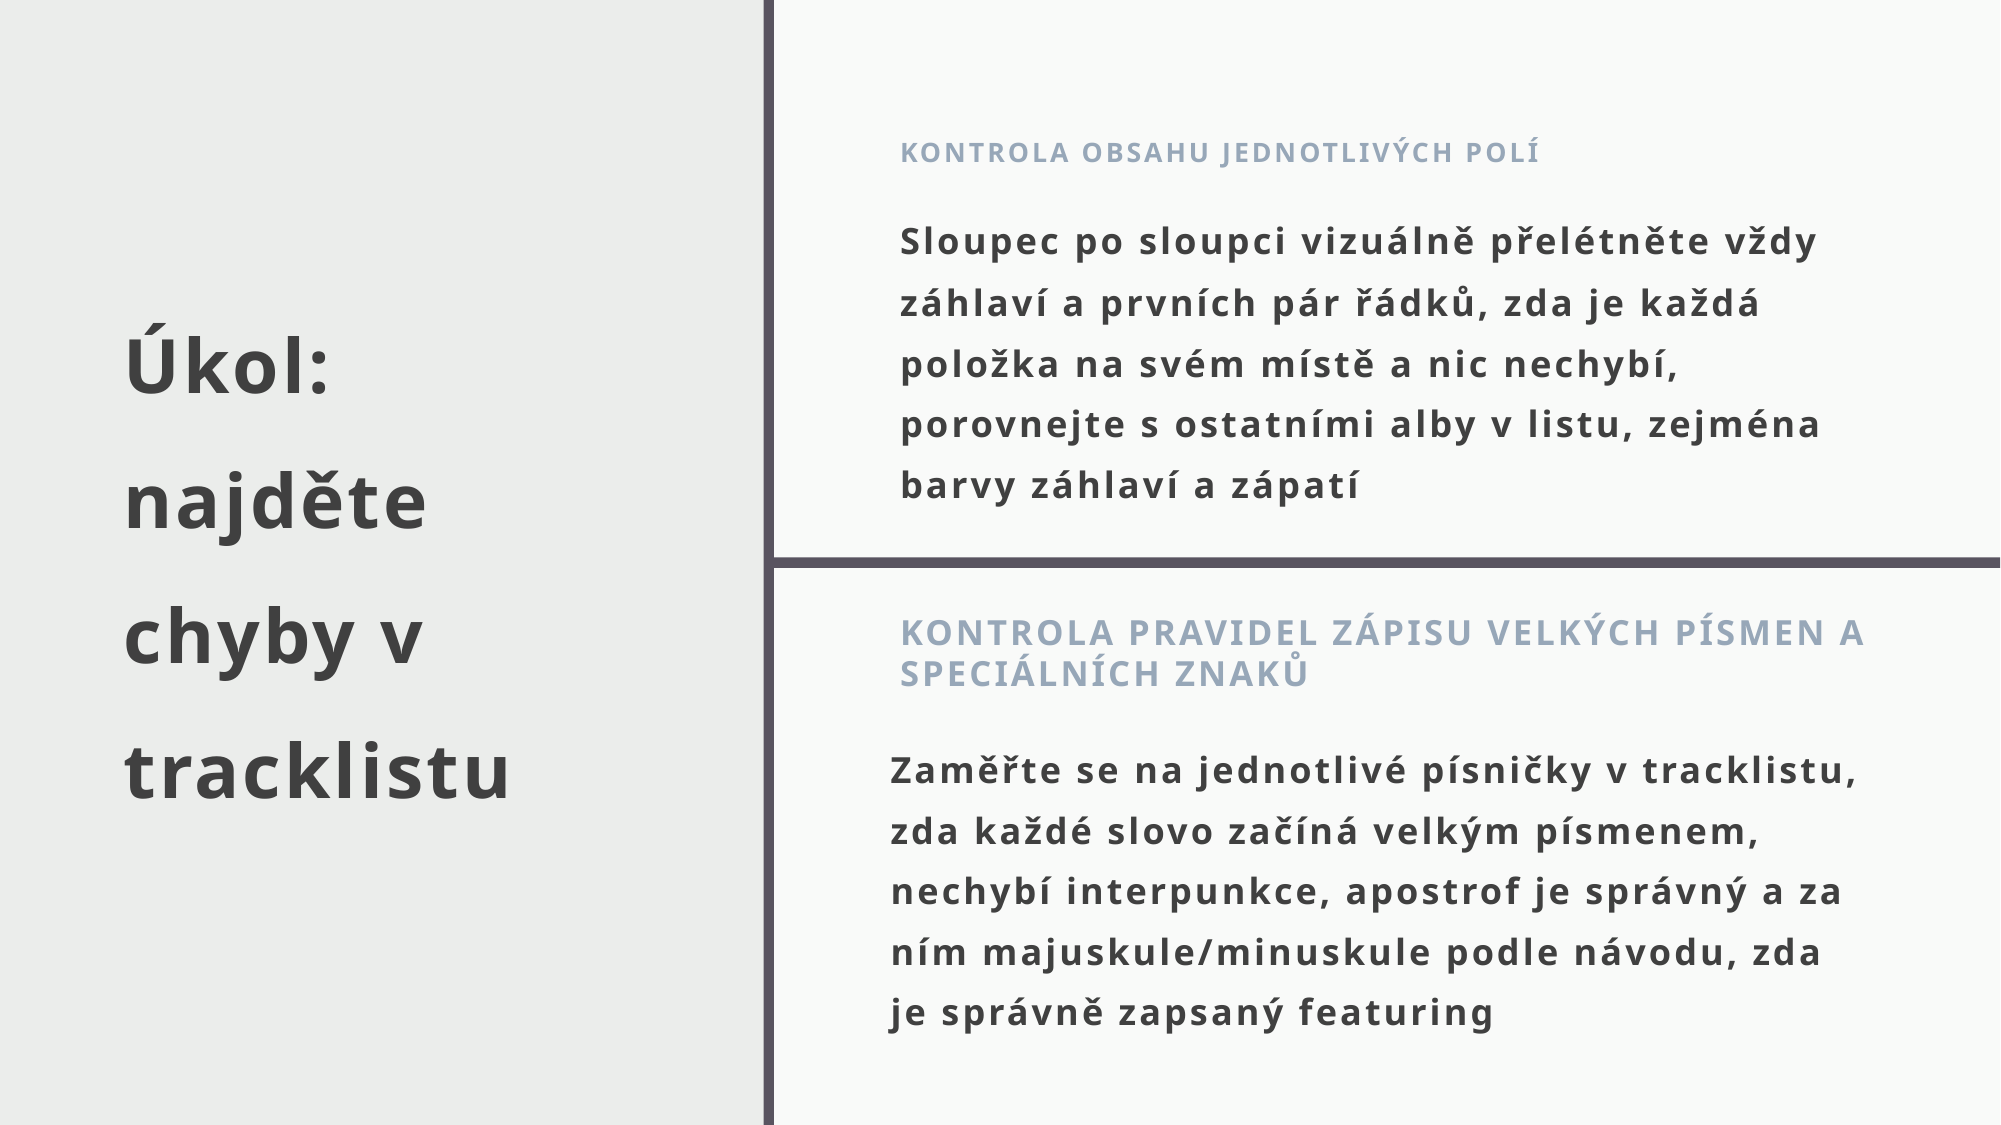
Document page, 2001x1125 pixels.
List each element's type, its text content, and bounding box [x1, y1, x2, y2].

list Sloupec po sloupci vizuálně přelétněte vždy záhlaví a prvních pár řádků, zda je každá položka na svém místě a nic nechybí, porovnejte s ostatními alby v listu, zejména barvy záhlaví a zápatí [881, 183, 1894, 522]
list KoNtrola obsahu jednotlivých polí [881, 108, 1894, 183]
list Kontrola pravidel zápisu velkých písmen a speciálních znaků [881, 594, 1941, 710]
list Zaměřte se na jednotlivé písničky v tracklistu, zda každé slovo začíná velkým písmenem, nechybí interpunkce, apostrof je správný a za ním majuskule/minuskule podle návodu, zda je správně zapsaný featuring [872, 710, 1885, 1050]
title Úkol: najděte chyby v tracklistu [105, 115, 666, 969]
